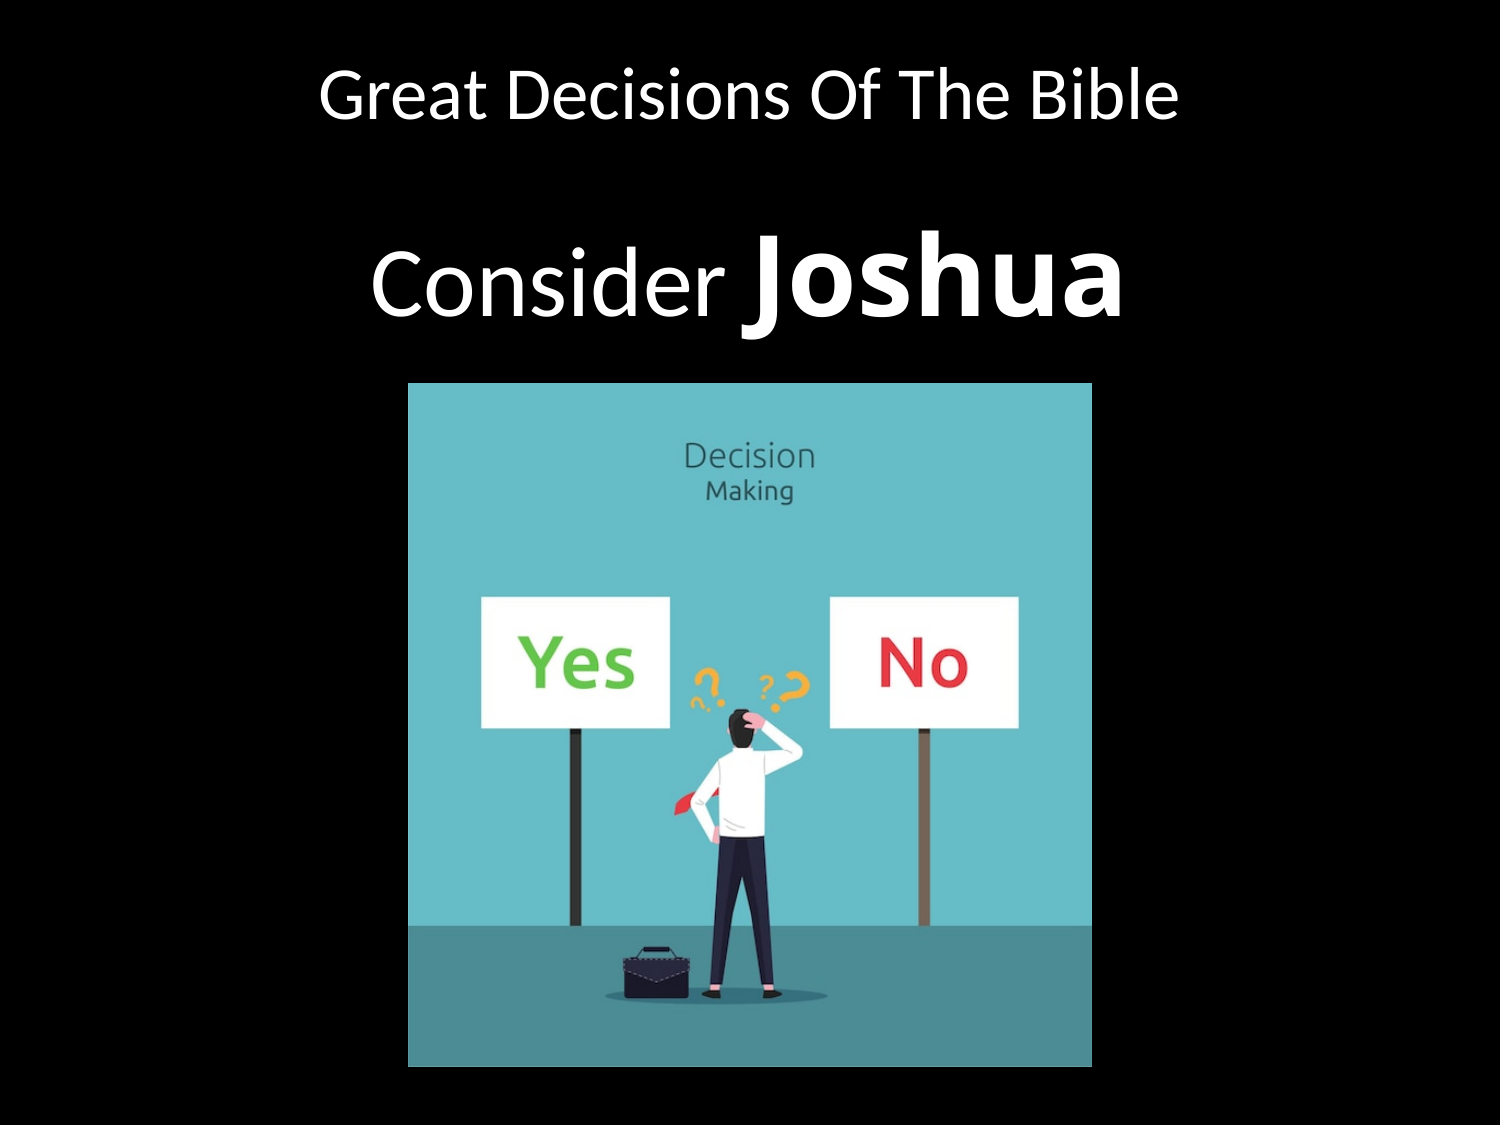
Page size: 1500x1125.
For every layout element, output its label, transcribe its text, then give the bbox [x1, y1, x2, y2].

picture [408, 383, 1092, 1067]
text_box Great Decisions Of The Bible [0, 36, 1500, 142]
text_box Consider Joshua [0, 197, 1500, 347]
